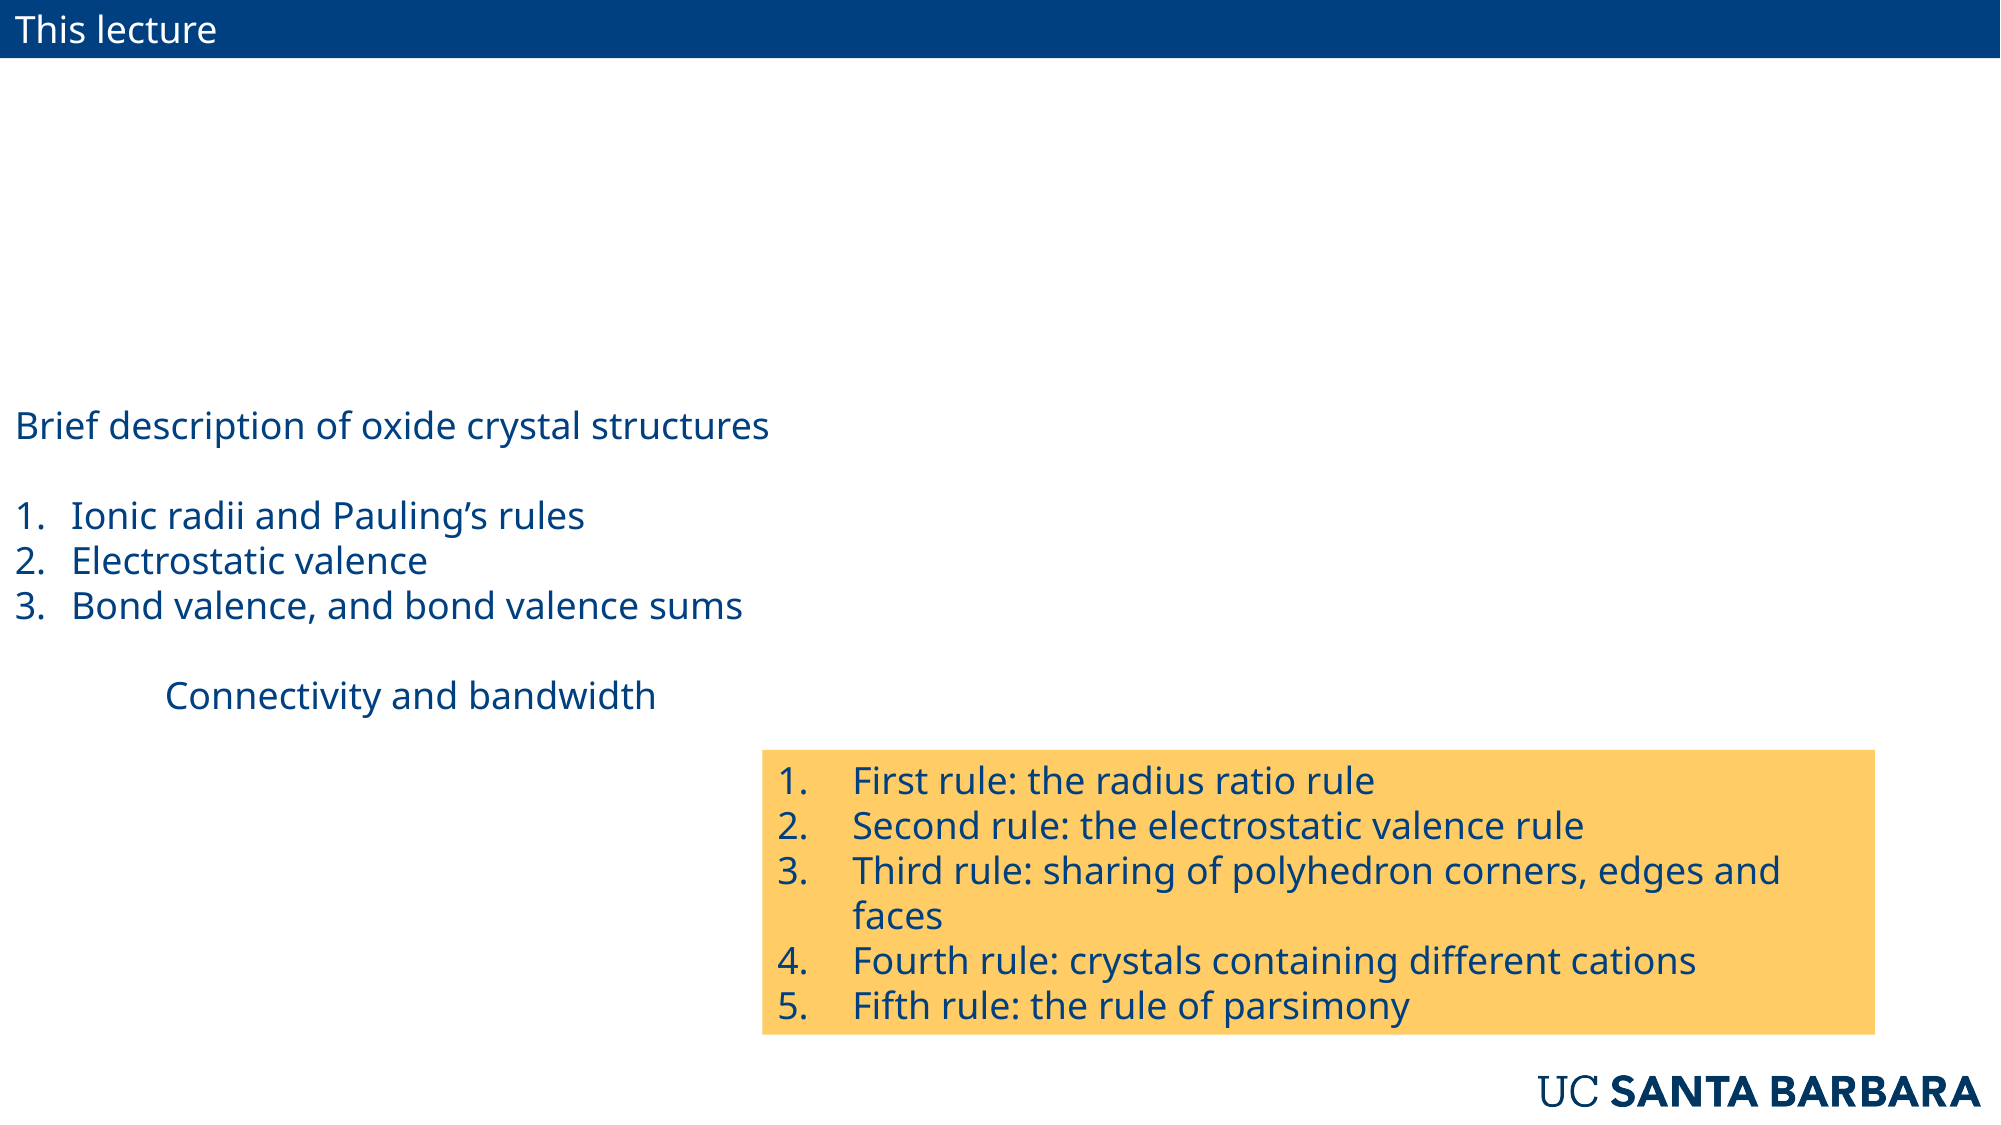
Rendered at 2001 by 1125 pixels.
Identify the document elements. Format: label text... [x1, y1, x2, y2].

text_box Brief description of oxide crystal structures Ionic radii and Pauling’s rules Electrostatic valence Bond valence, and bond valence sums Connectivity and bandwidth [0, 394, 1000, 725]
text_box This lecture [0, 0, 2000, 59]
text_box First rule: the radius ratio rule Second rule: the electrostatic valence rule Third rule: sharing of polyhedron corners, edges and faces Fourth rule: crystals containing different cations Fifth rule: the rule of parsimony [762, 749, 1875, 1035]
picture [1537, 1074, 1982, 1108]
